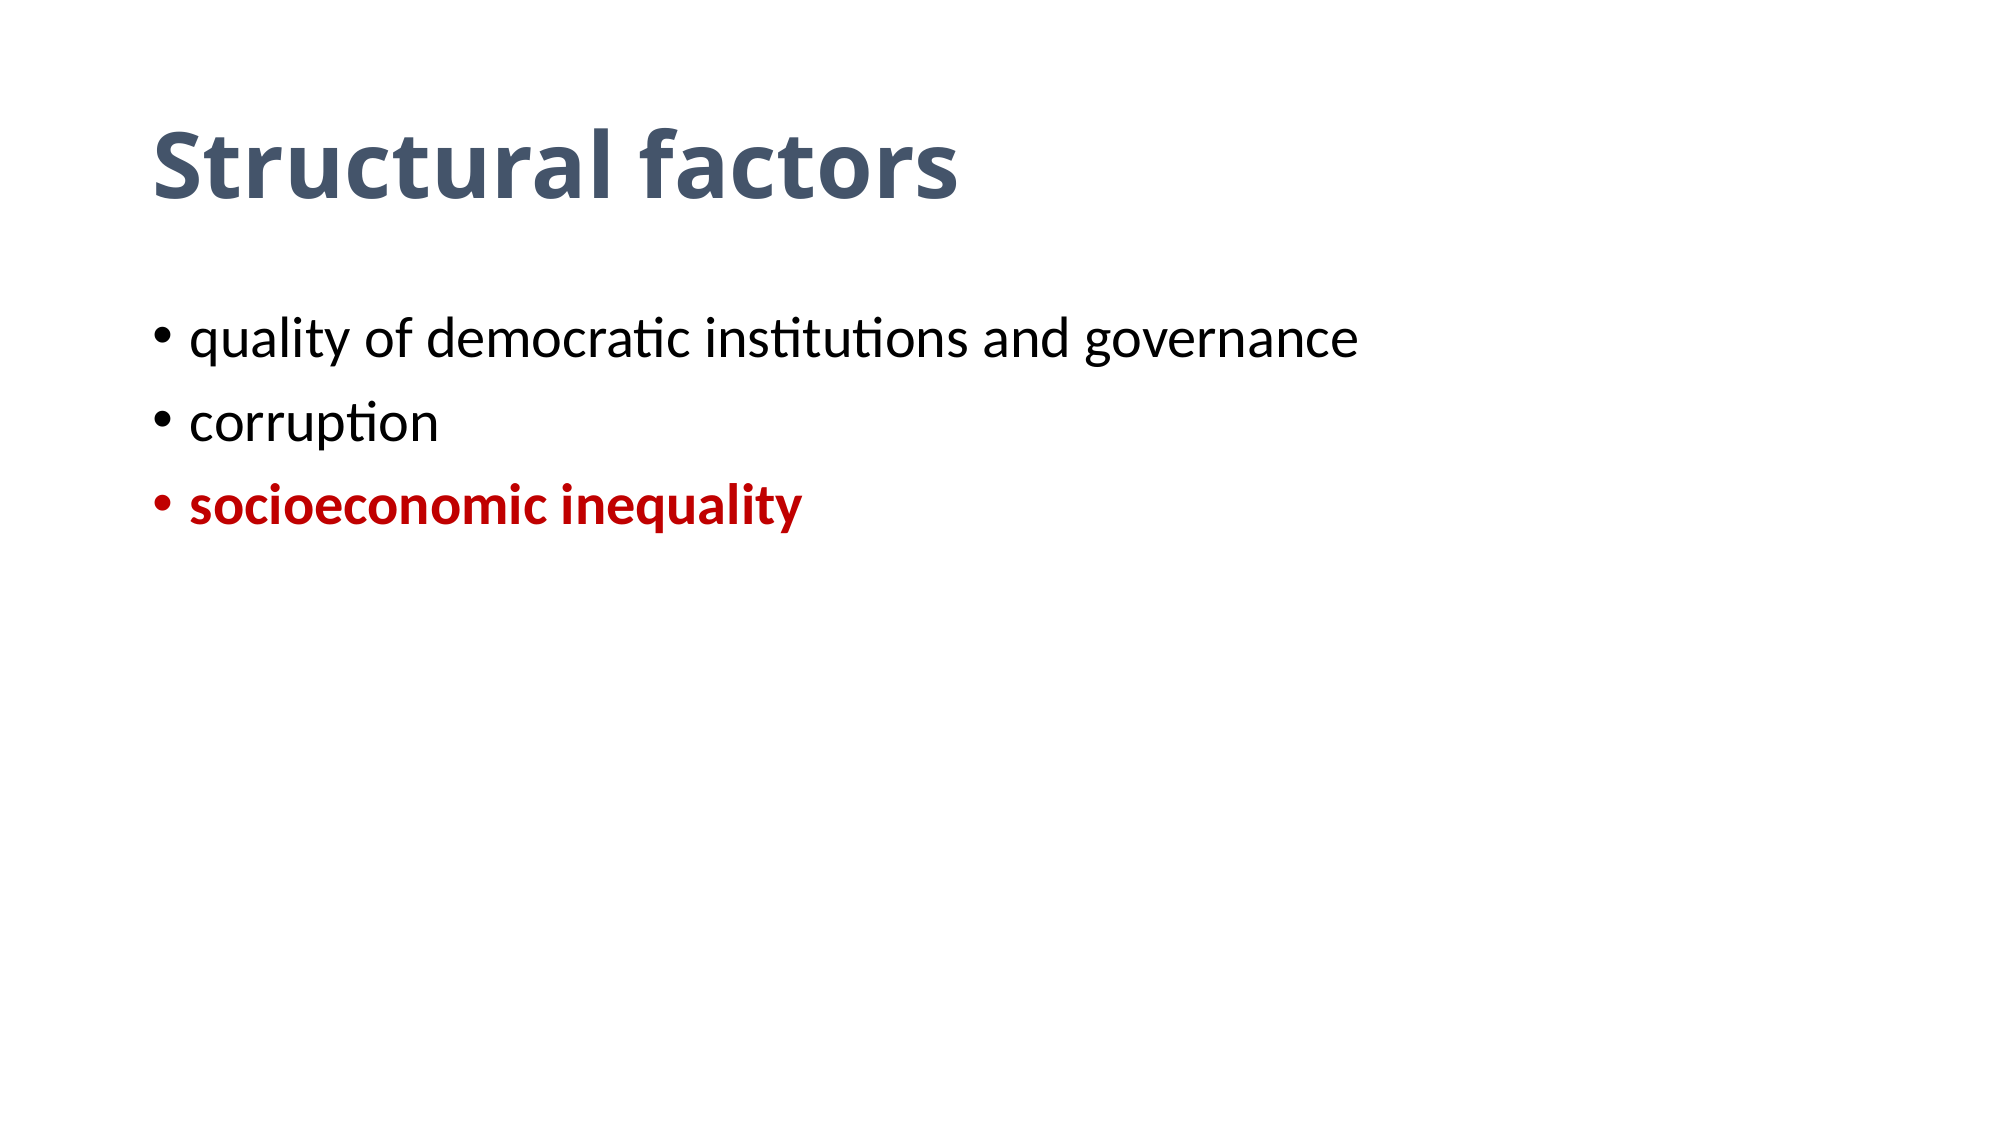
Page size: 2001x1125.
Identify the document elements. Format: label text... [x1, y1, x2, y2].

title Structural factors [137, 59, 1863, 278]
list quality of democratic institutions and governance corruption socioeconomic inequality [137, 299, 1863, 1014]
